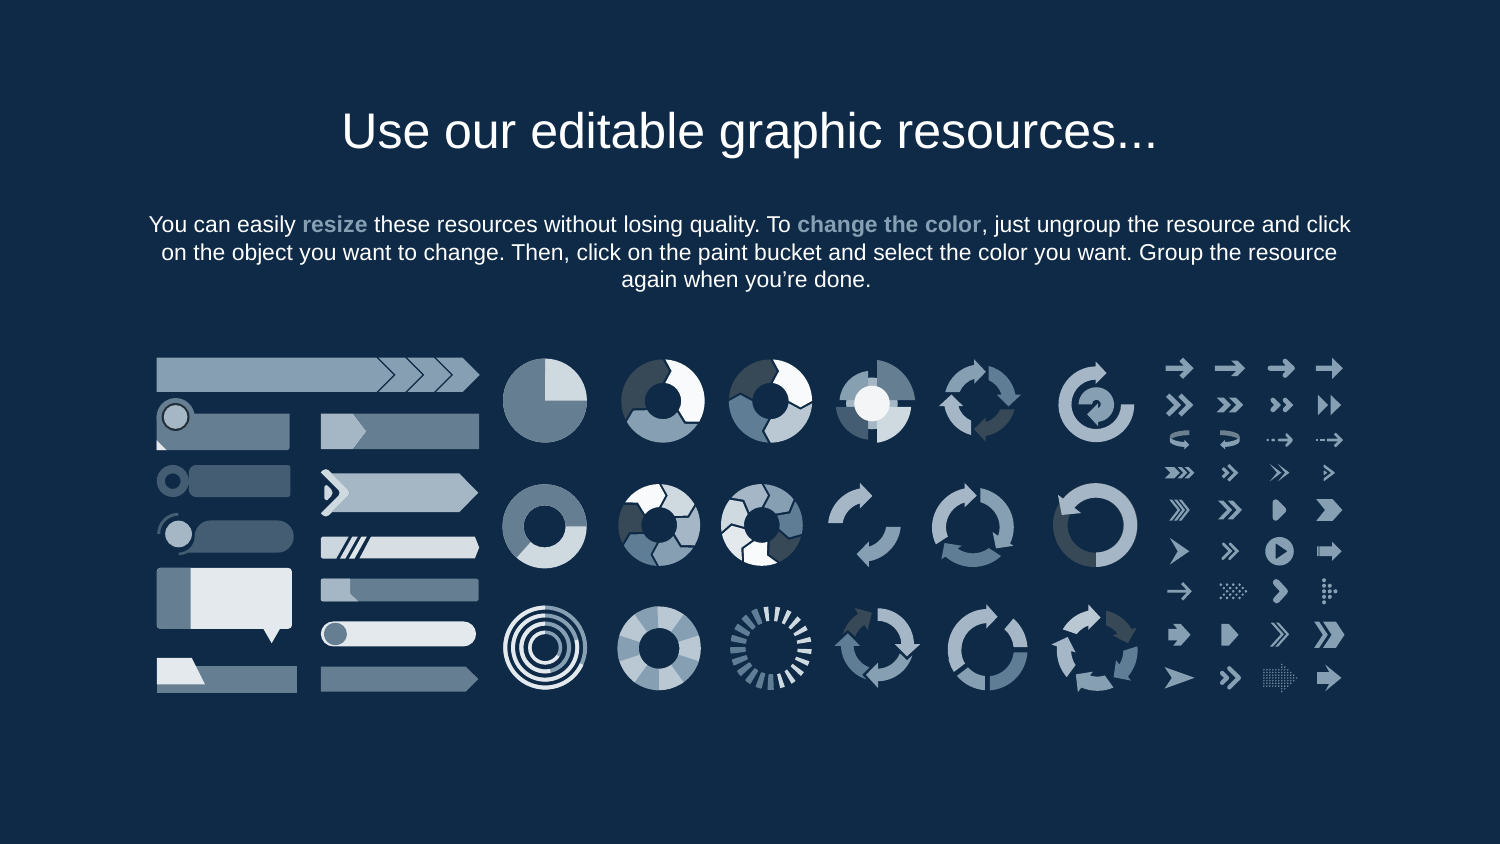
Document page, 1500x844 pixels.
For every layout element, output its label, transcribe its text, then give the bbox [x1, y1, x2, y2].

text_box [1313, 621, 1345, 649]
text_box [1220, 430, 1240, 450]
text_box [1267, 358, 1295, 378]
text_box [1169, 430, 1190, 450]
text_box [1045, 361, 1135, 443]
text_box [1164, 466, 1195, 479]
text_box [1214, 360, 1246, 377]
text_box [942, 603, 1028, 691]
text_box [1265, 433, 1294, 448]
text_box [1164, 667, 1195, 689]
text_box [616, 483, 703, 567]
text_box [1169, 499, 1191, 521]
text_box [156, 357, 481, 393]
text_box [617, 606, 702, 691]
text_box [1269, 622, 1290, 647]
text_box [1317, 394, 1342, 416]
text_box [719, 483, 805, 567]
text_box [156, 657, 298, 693]
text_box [1323, 464, 1336, 482]
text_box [1269, 463, 1290, 482]
text_box [156, 465, 291, 498]
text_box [1218, 665, 1242, 690]
text_box [1169, 537, 1190, 565]
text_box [156, 512, 295, 556]
text_box [1317, 664, 1342, 692]
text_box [1262, 663, 1298, 693]
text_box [827, 482, 901, 568]
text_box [835, 359, 916, 444]
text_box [320, 536, 480, 559]
text_box [1165, 357, 1194, 379]
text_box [320, 413, 480, 450]
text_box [938, 359, 1022, 442]
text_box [1217, 500, 1243, 520]
text_box [1315, 357, 1343, 379]
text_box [1216, 397, 1244, 413]
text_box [1165, 393, 1194, 417]
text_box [728, 359, 813, 443]
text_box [1320, 577, 1338, 605]
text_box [834, 607, 921, 689]
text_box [156, 567, 293, 644]
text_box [320, 578, 479, 602]
text_box [1265, 536, 1294, 566]
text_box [156, 399, 290, 451]
title Use our editable graphic resources... [118, 83, 1382, 163]
text_box [1317, 541, 1342, 561]
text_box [502, 484, 587, 569]
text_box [1269, 397, 1294, 413]
text_box [1221, 623, 1239, 646]
text_box [1167, 582, 1192, 601]
text_box [1272, 499, 1287, 521]
text_box [1272, 579, 1288, 604]
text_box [488, 590, 602, 705]
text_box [1218, 583, 1248, 600]
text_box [320, 621, 477, 647]
text_box [1168, 623, 1191, 646]
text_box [1221, 463, 1239, 482]
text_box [1220, 542, 1240, 561]
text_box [1051, 604, 1138, 693]
text_box [1316, 499, 1343, 521]
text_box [730, 606, 812, 690]
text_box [320, 468, 479, 517]
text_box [924, 482, 1015, 568]
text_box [502, 358, 588, 443]
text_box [1315, 432, 1344, 448]
text_box [320, 666, 479, 692]
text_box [611, 359, 707, 443]
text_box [1038, 482, 1139, 568]
text_box You can easily resize these resources without losing quality. To change the color, just ungroup the resource and click on the object you want to change. Then, click on the paint bucket and select the color you want. Group the resource again when you’re done. [118, 194, 1382, 308]
